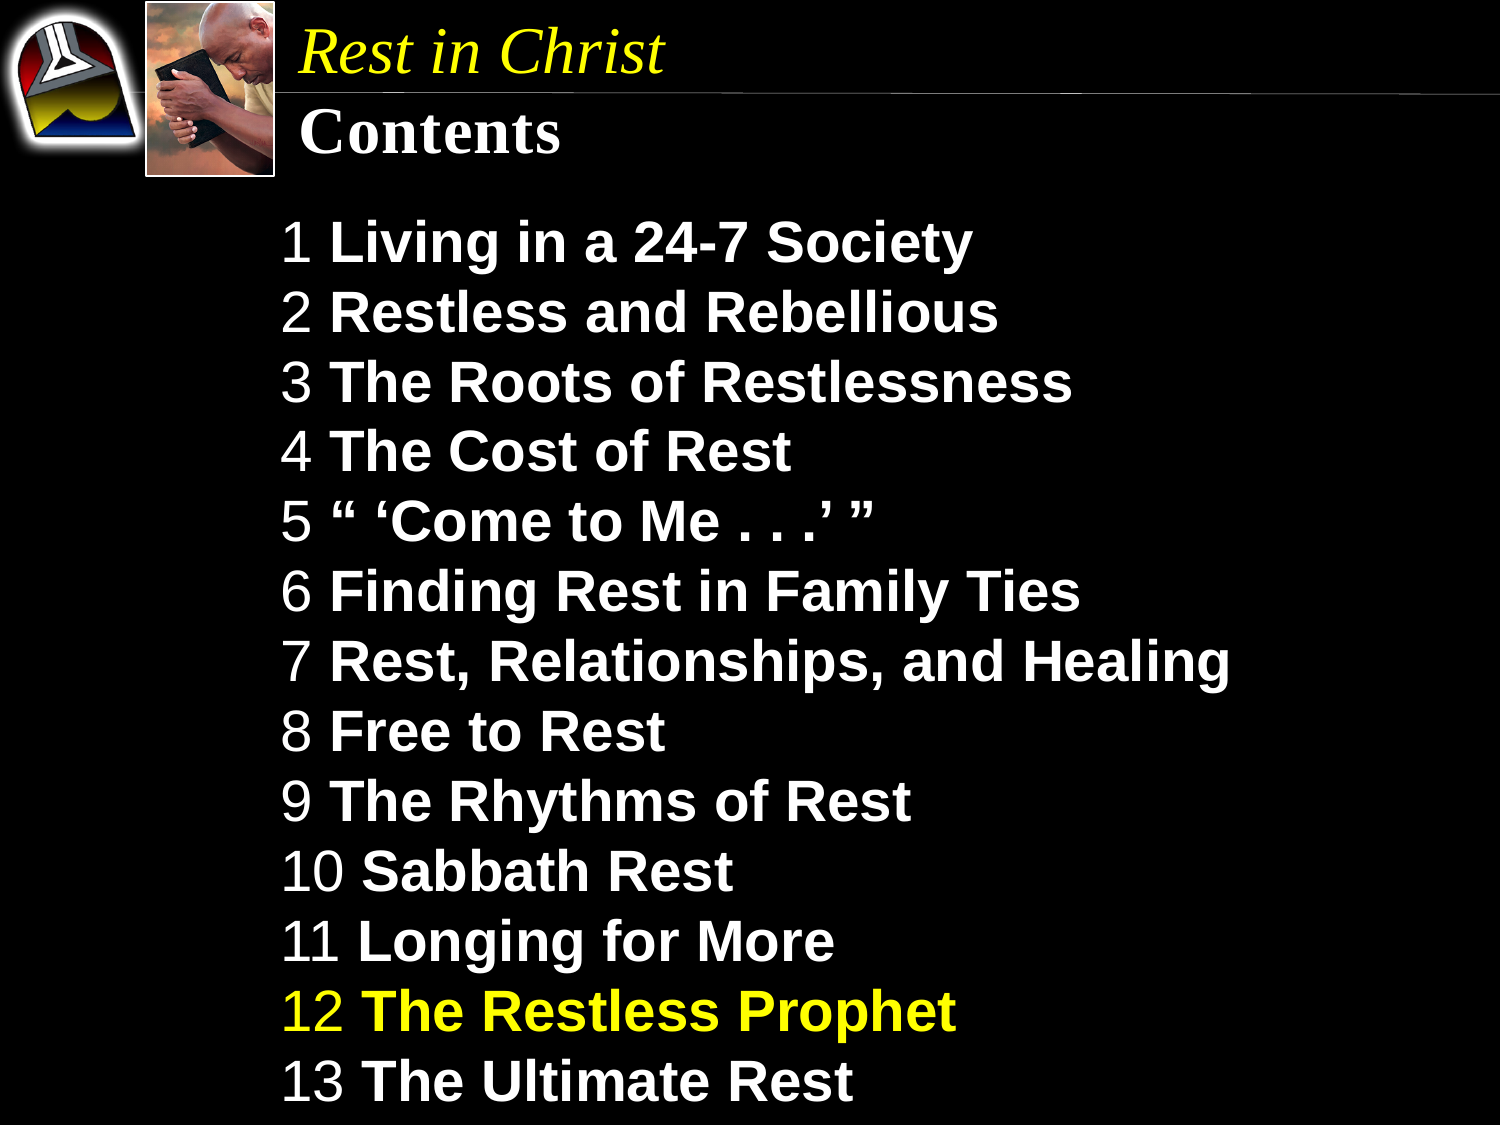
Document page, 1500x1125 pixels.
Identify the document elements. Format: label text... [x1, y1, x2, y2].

text_box Rest in Christ Contents [277, 0, 1500, 175]
text_box 1 Living in a 24-7 Society 2 Restless and Rebellious 3 The Roots of Restlessness 4 The Cost of Rest 5 “ ‘Come to Me . . .’ ” 6 Finding Rest in Family Ties 7 Rest, Relationships, and Healing 8 Free to Rest 9 The Rhythms of Rest 10 Sabbath Rest 11 Longing for More 12 The Restless Prophet 13 The Ultimate Rest [0, 196, 1500, 1121]
picture [147, 3, 273, 175]
picture [0, 0, 157, 159]
